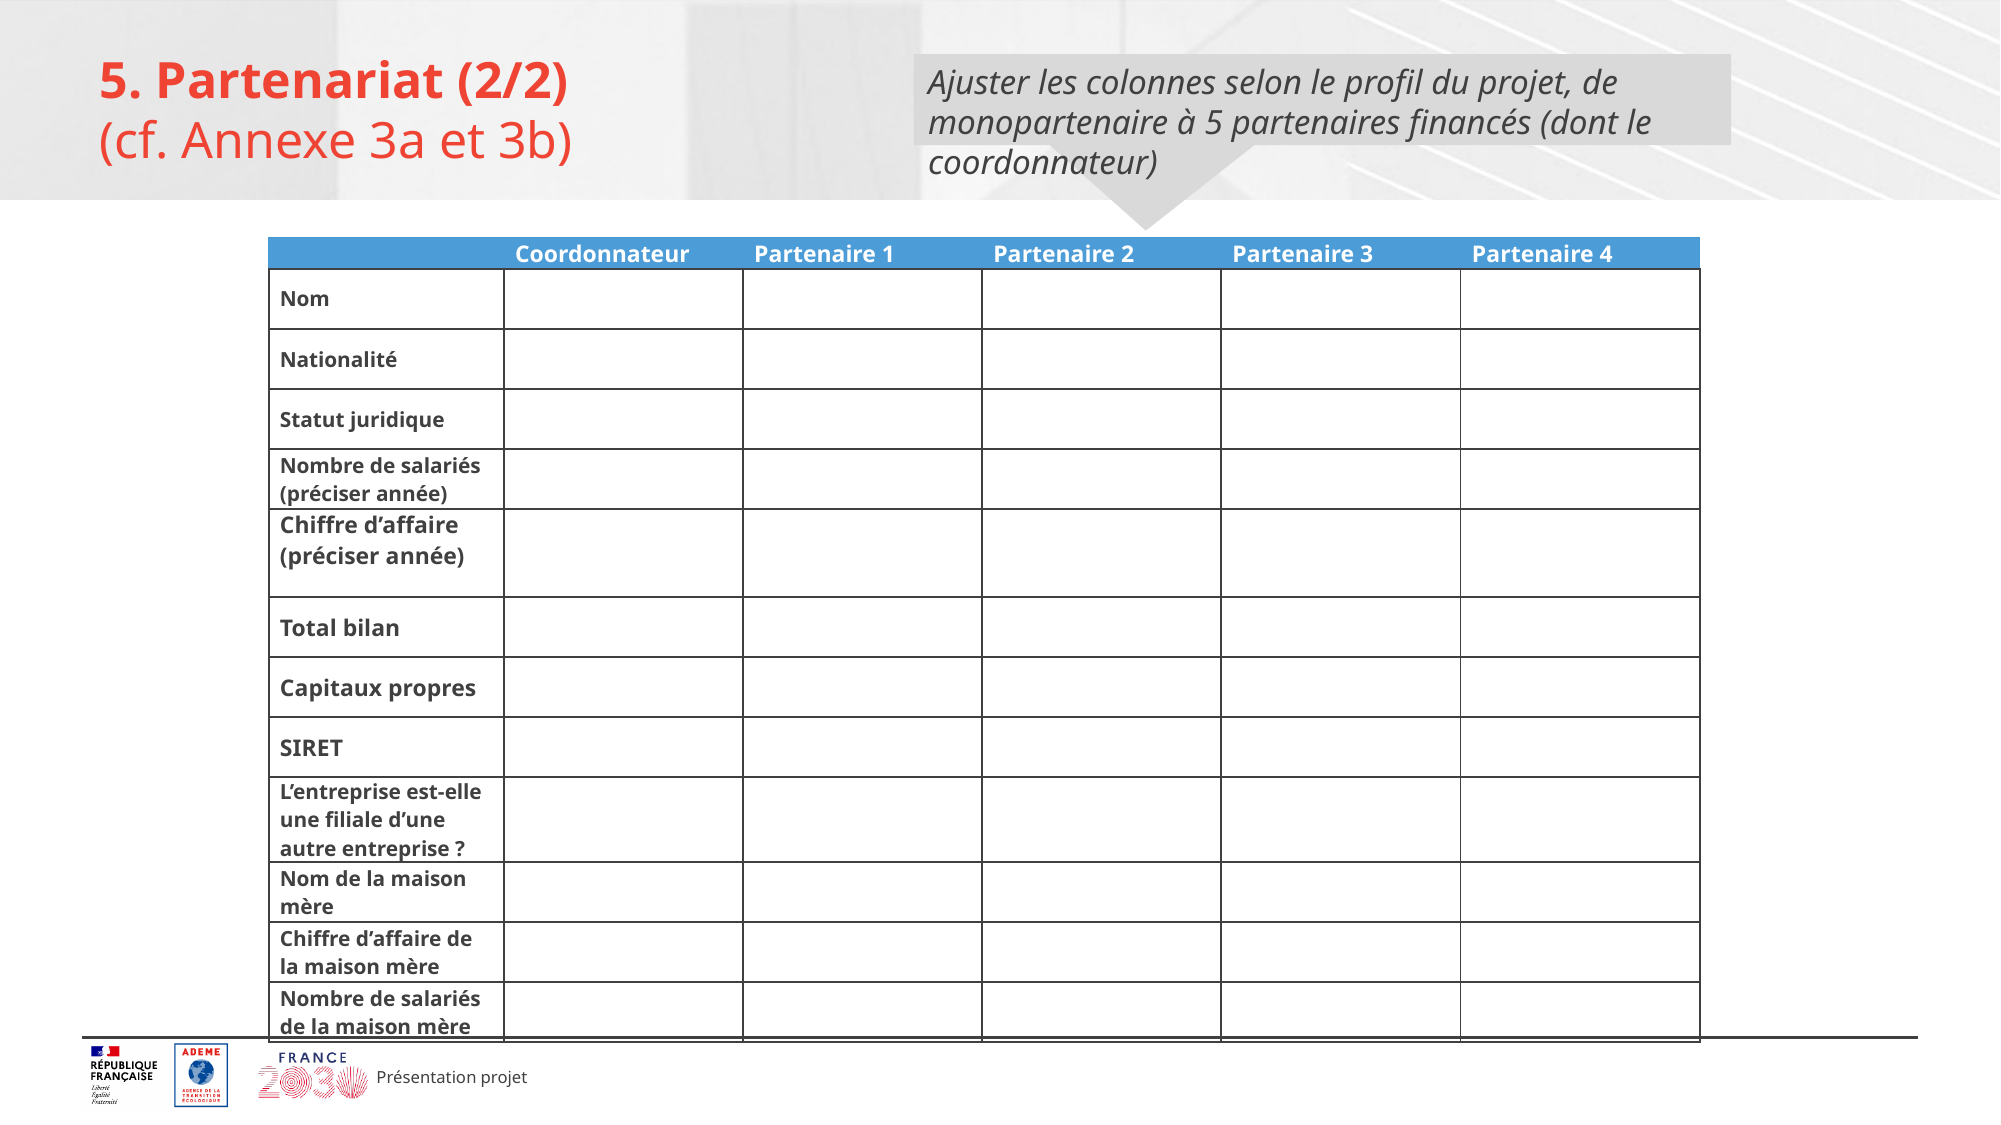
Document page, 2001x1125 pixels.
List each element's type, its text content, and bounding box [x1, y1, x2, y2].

table_cell [1461, 390, 1699, 448]
table_cell [1222, 510, 1460, 596]
table_cell [505, 658, 742, 716]
table_cell [1222, 450, 1460, 508]
table_cell [505, 450, 742, 508]
table_cell Total bilan [270, 598, 503, 656]
table_cell [505, 923, 742, 981]
table_cell Capitaux propres [270, 658, 503, 716]
table_cell [1222, 390, 1460, 448]
table_cell [505, 863, 742, 921]
table_cell [1461, 270, 1699, 328]
table_cell [1461, 658, 1699, 716]
table_header Partenaire 1 [743, 238, 982, 268]
table_cell [1222, 718, 1460, 776]
table_cell [983, 778, 1220, 861]
table_cell [983, 270, 1220, 328]
table_cell [1461, 983, 1699, 1041]
table_cell [744, 923, 981, 981]
table_cell [744, 450, 981, 508]
table_cell L’entreprise est-elle une filiale d’une autre entreprise ? [270, 778, 503, 861]
table_cell [1461, 510, 1699, 596]
table_cell [744, 598, 981, 656]
table_cell [744, 778, 981, 861]
table_cell [983, 598, 1220, 656]
table_cell Chiffre d’affaire (préciser année) [270, 510, 503, 596]
table_cell Nom [270, 270, 503, 328]
table_cell [744, 510, 981, 596]
table_cell [983, 390, 1220, 448]
title 5. Partenariat (2/2) (cf. Annexe 3a et 3b) [99, 45, 1900, 172]
table_cell [505, 330, 742, 388]
table_cell [1461, 718, 1699, 776]
table_cell [1222, 923, 1460, 981]
picture [252, 1044, 371, 1105]
table_cell [983, 510, 1220, 596]
table_cell Nombre de salariés de la maison mère [270, 983, 503, 1041]
table_cell [505, 510, 742, 596]
table_cell [744, 718, 981, 776]
table_cell [1461, 450, 1699, 508]
table_cell Nom de la maison mère [270, 863, 503, 921]
table_cell [505, 270, 742, 328]
table_cell SIRET [270, 718, 503, 776]
table_cell [744, 270, 981, 328]
text_box Ajuster les colonnes selon le profil du projet, de monopartenaire à 5 partenaires financés (dont le coordonnateur) [913, 54, 1732, 231]
table_cell [1222, 330, 1460, 388]
table_cell [744, 658, 981, 716]
table_cell [983, 330, 1220, 388]
table_cell [1222, 863, 1460, 921]
table_cell [744, 330, 981, 388]
table_cell [1461, 923, 1699, 981]
table_cell [505, 718, 742, 776]
table_header Partenaire 2 [982, 238, 1221, 268]
table_cell [1461, 778, 1699, 861]
table_cell [505, 778, 742, 861]
table_cell [1461, 330, 1699, 388]
table_cell Statut juridique [270, 390, 503, 448]
table_cell [983, 658, 1220, 716]
table_cell [1222, 270, 1460, 328]
table_header Coordonnateur [504, 238, 743, 268]
table_cell [1222, 983, 1460, 1041]
table_cell [1222, 778, 1460, 861]
table_header Partenaire 4 [1461, 238, 1699, 268]
table_cell [744, 390, 981, 448]
table_cell Nationalité [270, 330, 503, 388]
table_cell [505, 598, 742, 656]
table_header [269, 238, 504, 268]
table_cell [505, 390, 742, 448]
table_cell [983, 923, 1220, 981]
picture [81, 1037, 235, 1114]
table_cell [505, 983, 742, 1041]
table_cell [983, 450, 1220, 508]
table_cell [744, 983, 981, 1041]
table_cell [983, 718, 1220, 776]
table_cell Chiffre d’affaire de la maison mère [270, 923, 503, 981]
table_cell [983, 863, 1220, 921]
table_cell [1461, 598, 1699, 656]
table_cell [744, 863, 981, 921]
table_cell [1222, 598, 1460, 656]
table_cell Nombre de salariés (préciser année) [270, 450, 503, 508]
table_cell [983, 983, 1220, 1041]
table_cell [1461, 863, 1699, 921]
table_cell [1222, 658, 1460, 716]
table_header Partenaire 3 [1221, 238, 1461, 268]
